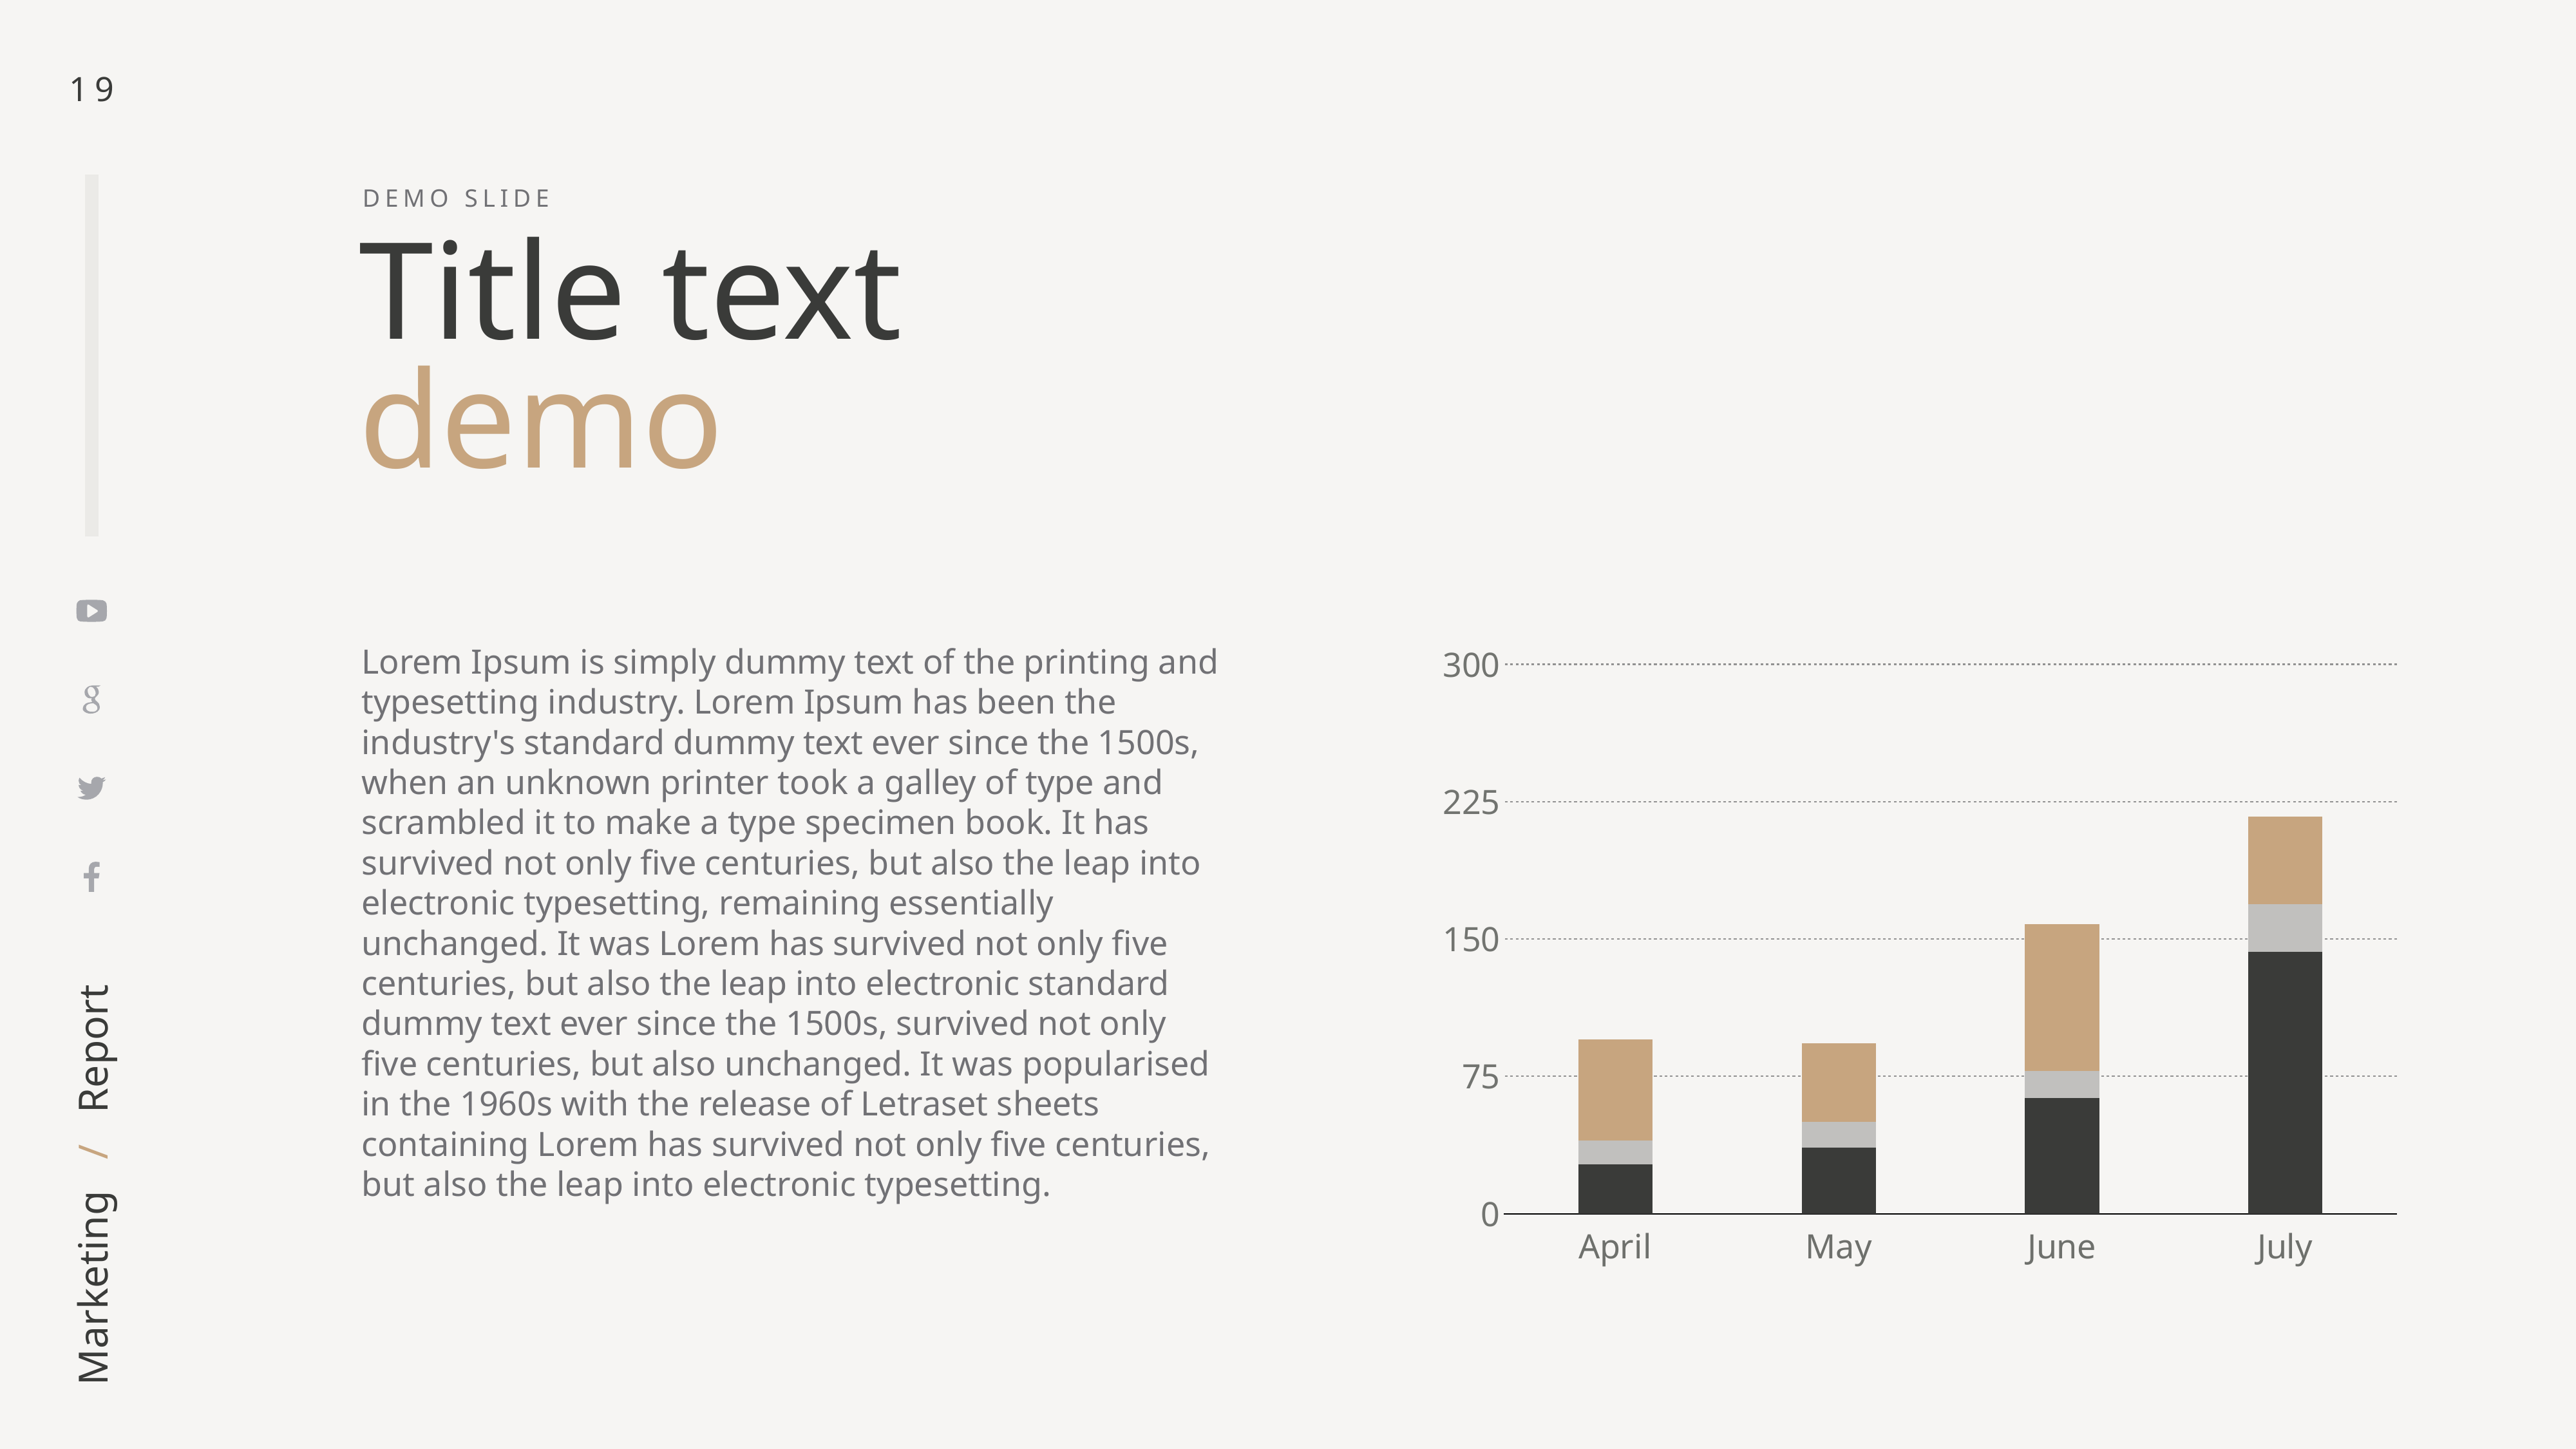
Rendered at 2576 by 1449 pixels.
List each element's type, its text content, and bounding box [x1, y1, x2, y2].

slide_number 19 [45, 64, 138, 117]
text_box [354, 176, 1228, 1287]
chart [1417, 618, 2402, 1289]
